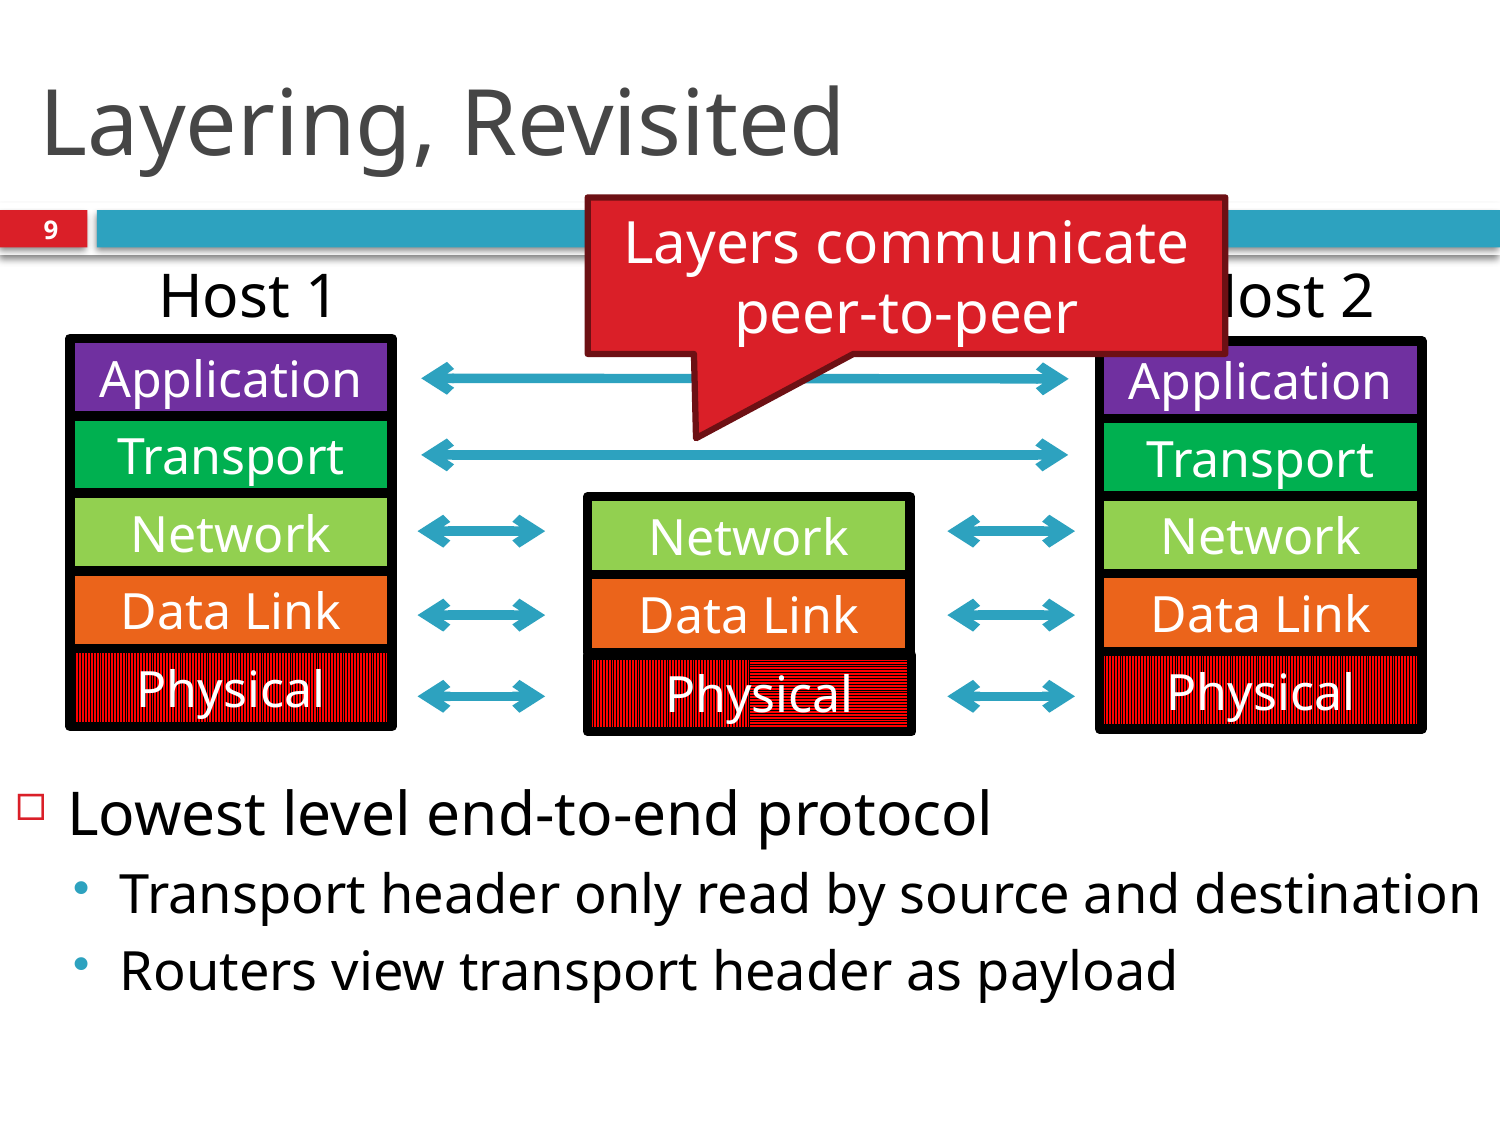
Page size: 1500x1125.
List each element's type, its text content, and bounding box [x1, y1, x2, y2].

text_box Application [1098, 339, 1423, 417]
text_box Data Link [1098, 572, 1423, 650]
text_box Data Link [68, 569, 394, 647]
title Layering, Revisited [24, 37, 1475, 200]
text_box Transport [1098, 417, 1423, 494]
text_box Physical [1098, 650, 1423, 731]
text_box Host 2 [1231, 249, 1402, 339]
text_box Transport [68, 414, 394, 492]
text_box Network [1098, 494, 1423, 572]
text_box Physical [588, 654, 911, 733]
text_box Network [68, 492, 394, 569]
text_box Network [586, 495, 912, 573]
text_box Application [68, 337, 394, 414]
slide_number 9 [7, 206, 95, 257]
text_box Host 1 [132, 249, 367, 339]
text_box Data Link [586, 573, 912, 654]
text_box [587, 197, 1226, 355]
list Lowest level end-to-end protocol Transport header only read by source and destination Routers view transport header as payload [0, 768, 1500, 1100]
text_box Physical [68, 647, 394, 728]
